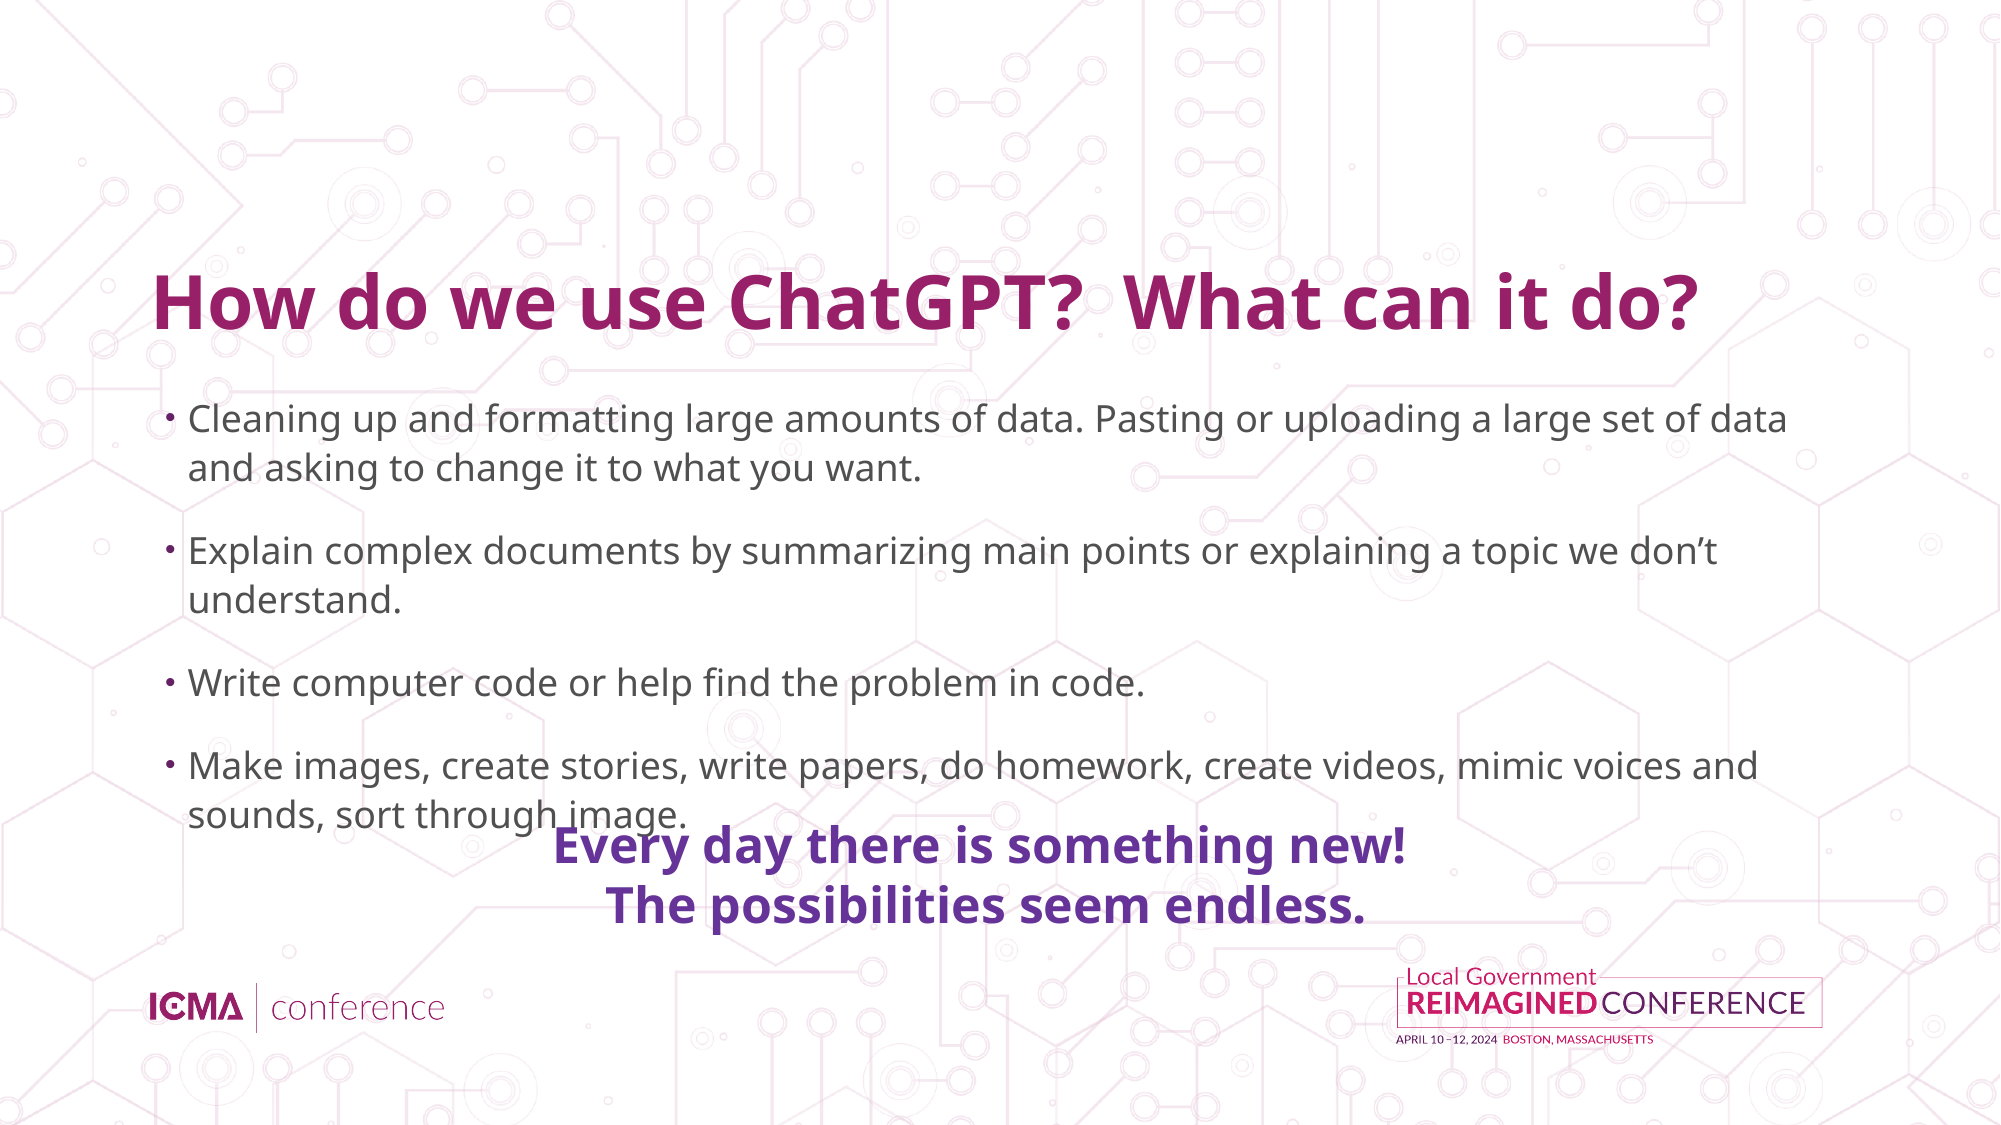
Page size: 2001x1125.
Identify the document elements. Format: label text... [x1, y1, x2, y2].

picture [1384, 954, 1834, 1060]
title How do we use ChatGPT? What can it do? [150, 149, 1824, 345]
list Cleaning up and formatting large amounts of data. Pasting or uploading a large set of data and asking to change it to what you want. Explain complex documents by summarizing main points or explaining a topic we don’t understand. Write computer code or help find the problem in code. Make images, create stories, write papers, do homework, create videos, mimic voices and sounds, sort through image. [150, 389, 1824, 795]
text_box Every day there is something new! The possibilities seem endless. [521, 806, 1452, 941]
picture [150, 983, 444, 1033]
